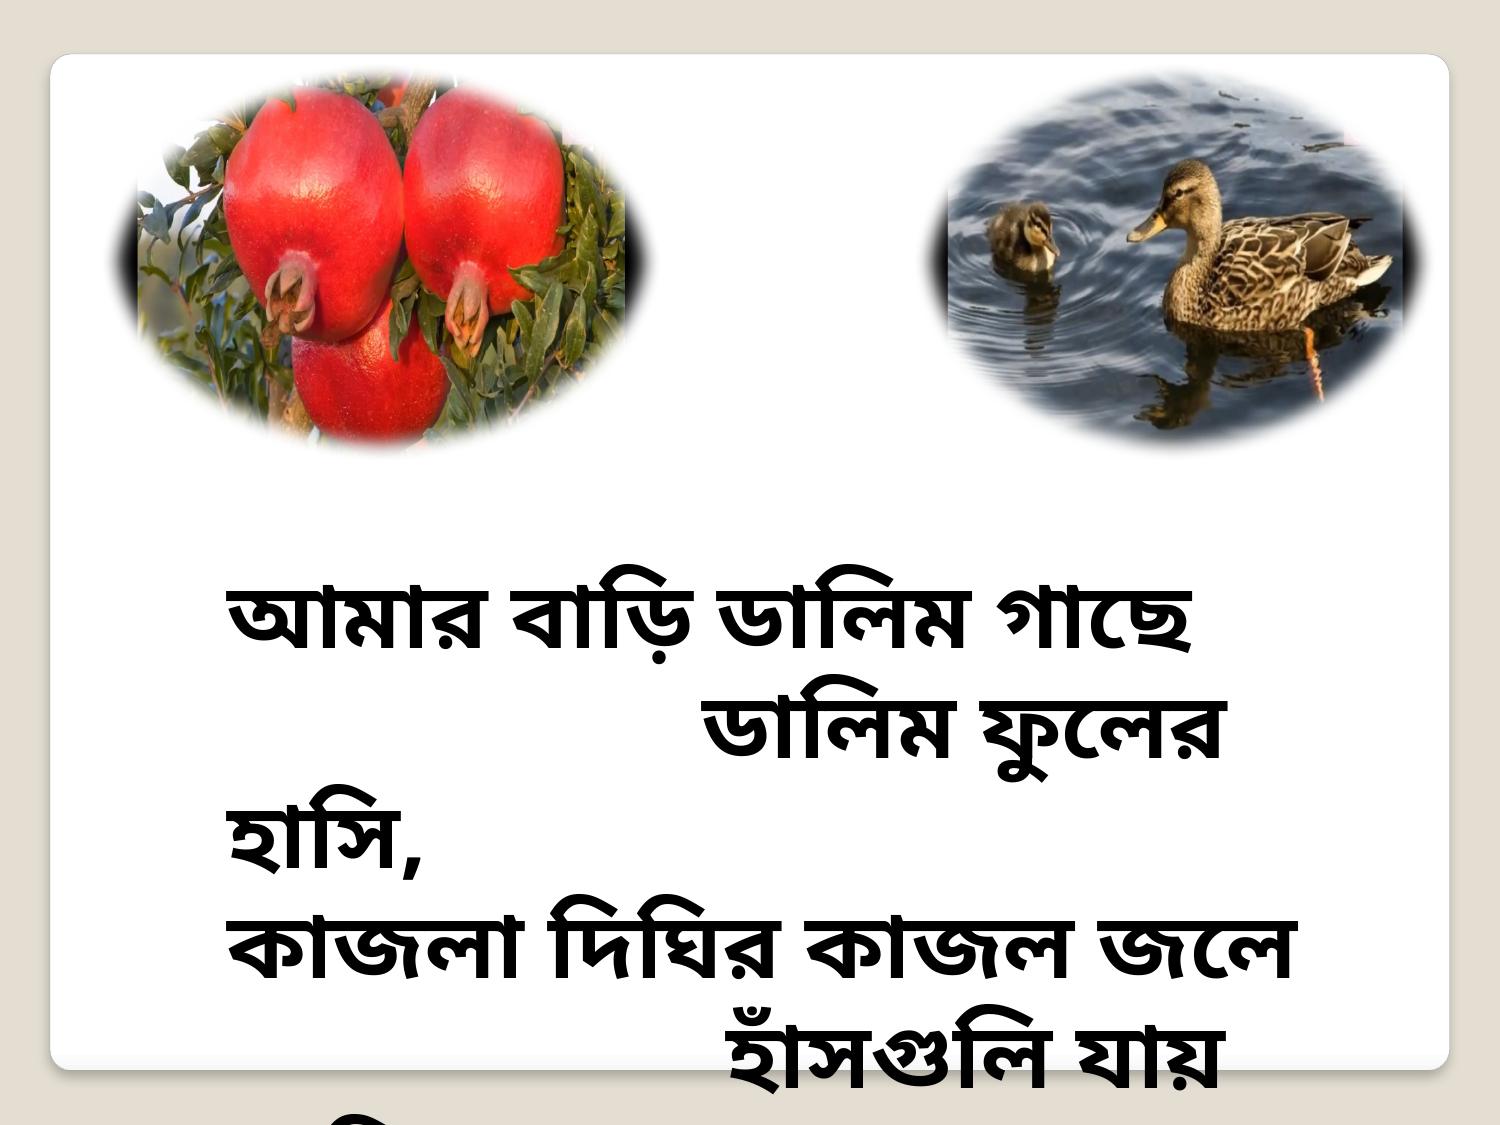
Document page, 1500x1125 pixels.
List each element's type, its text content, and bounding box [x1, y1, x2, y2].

text_box আমার বাড়ি ডালিম গাছে ডালিম ফুলের হাসি, কাজলা দিঘির কাজল জলে হাঁসগুলি যায় ভাসি। [212, 549, 1325, 1125]
picture [99, 61, 663, 462]
picture [912, 62, 1438, 462]
